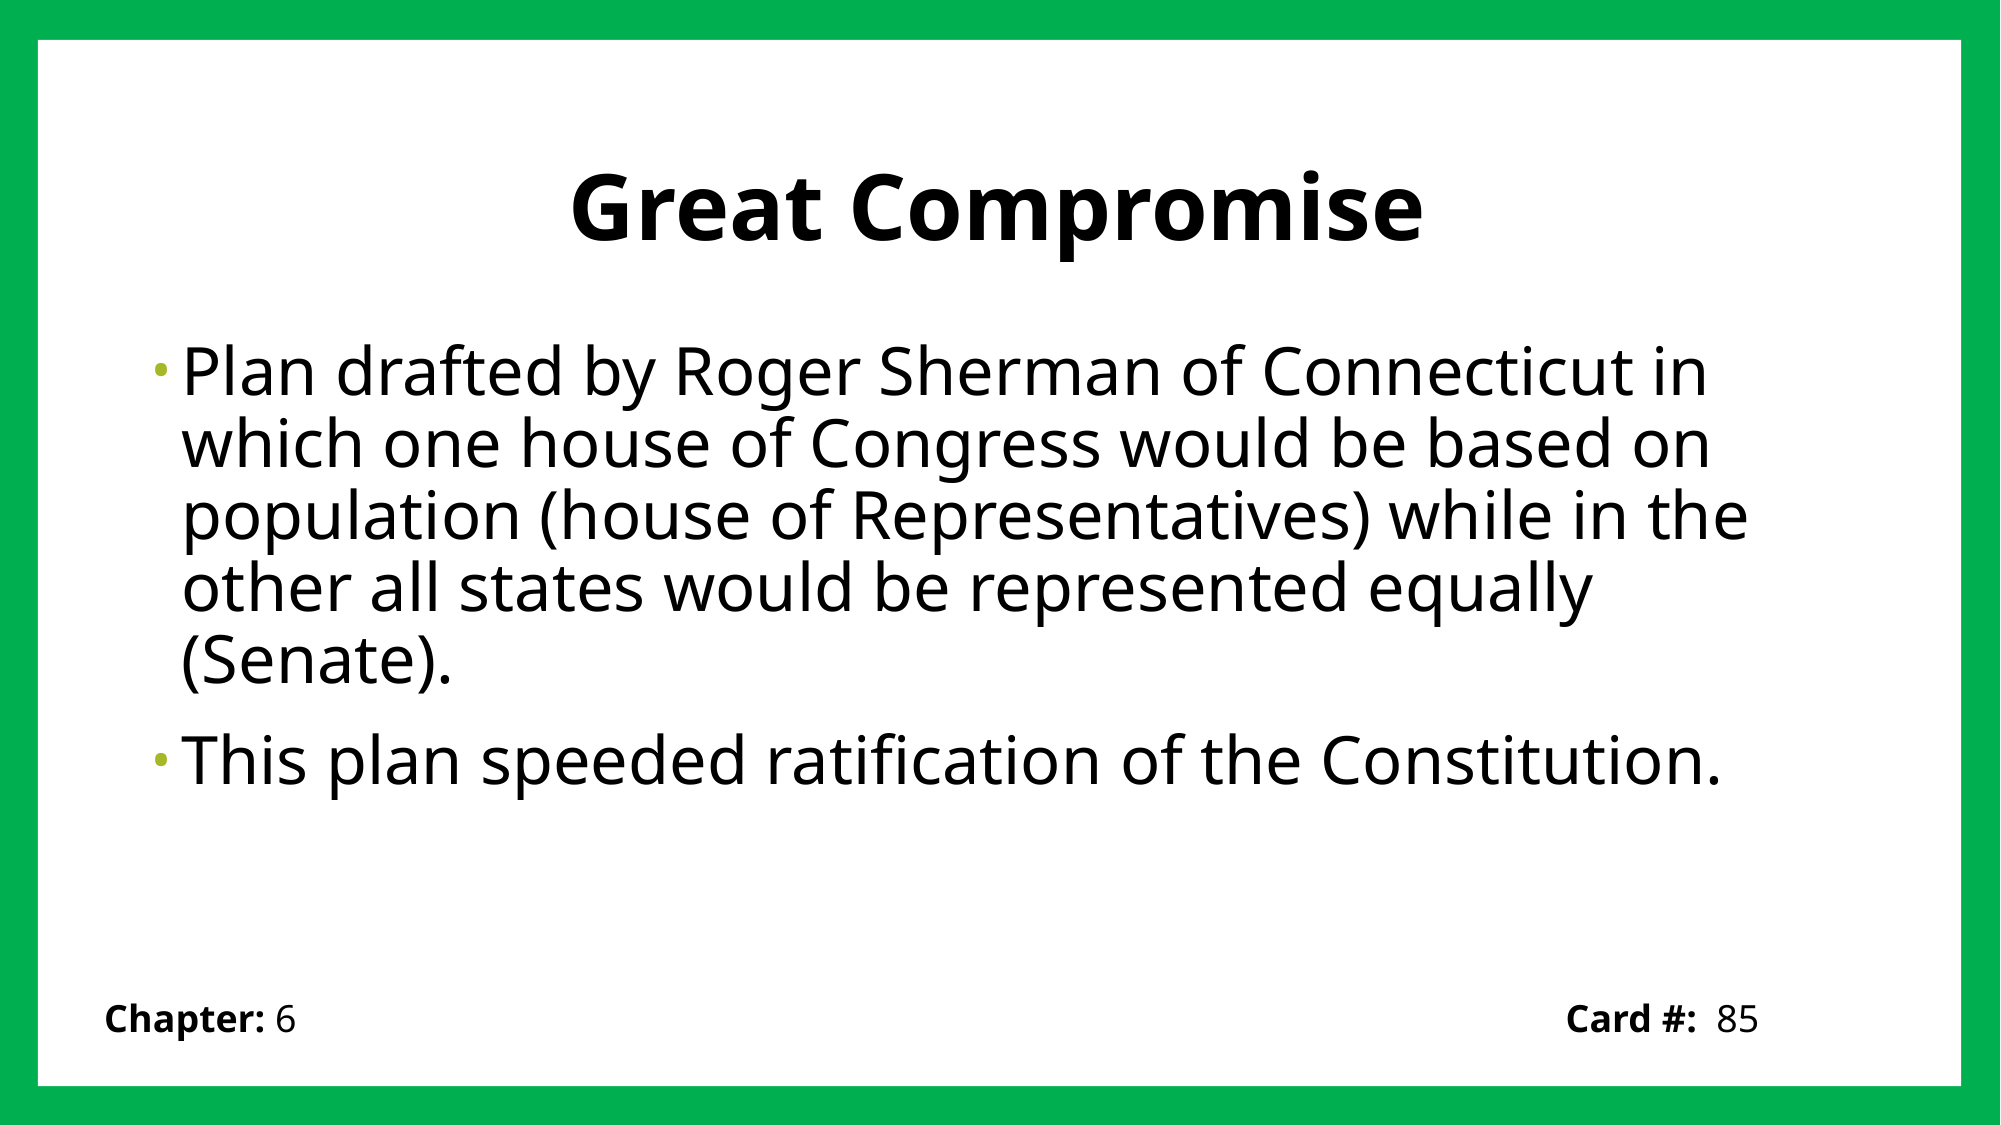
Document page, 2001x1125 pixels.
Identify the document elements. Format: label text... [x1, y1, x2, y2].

text_box Card #: 85 [1550, 987, 1913, 1047]
text_box Chapter: 6 [89, 987, 605, 1048]
list Plan drafted by Roger Sherman of Connecticut in which one house of Congress would be based on population (house of Representatives) while in the other all states would be represented equally (Senate). This plan speeded ratification of the Constitution. [129, 329, 1886, 926]
title Great Compromise [187, 99, 1808, 323]
